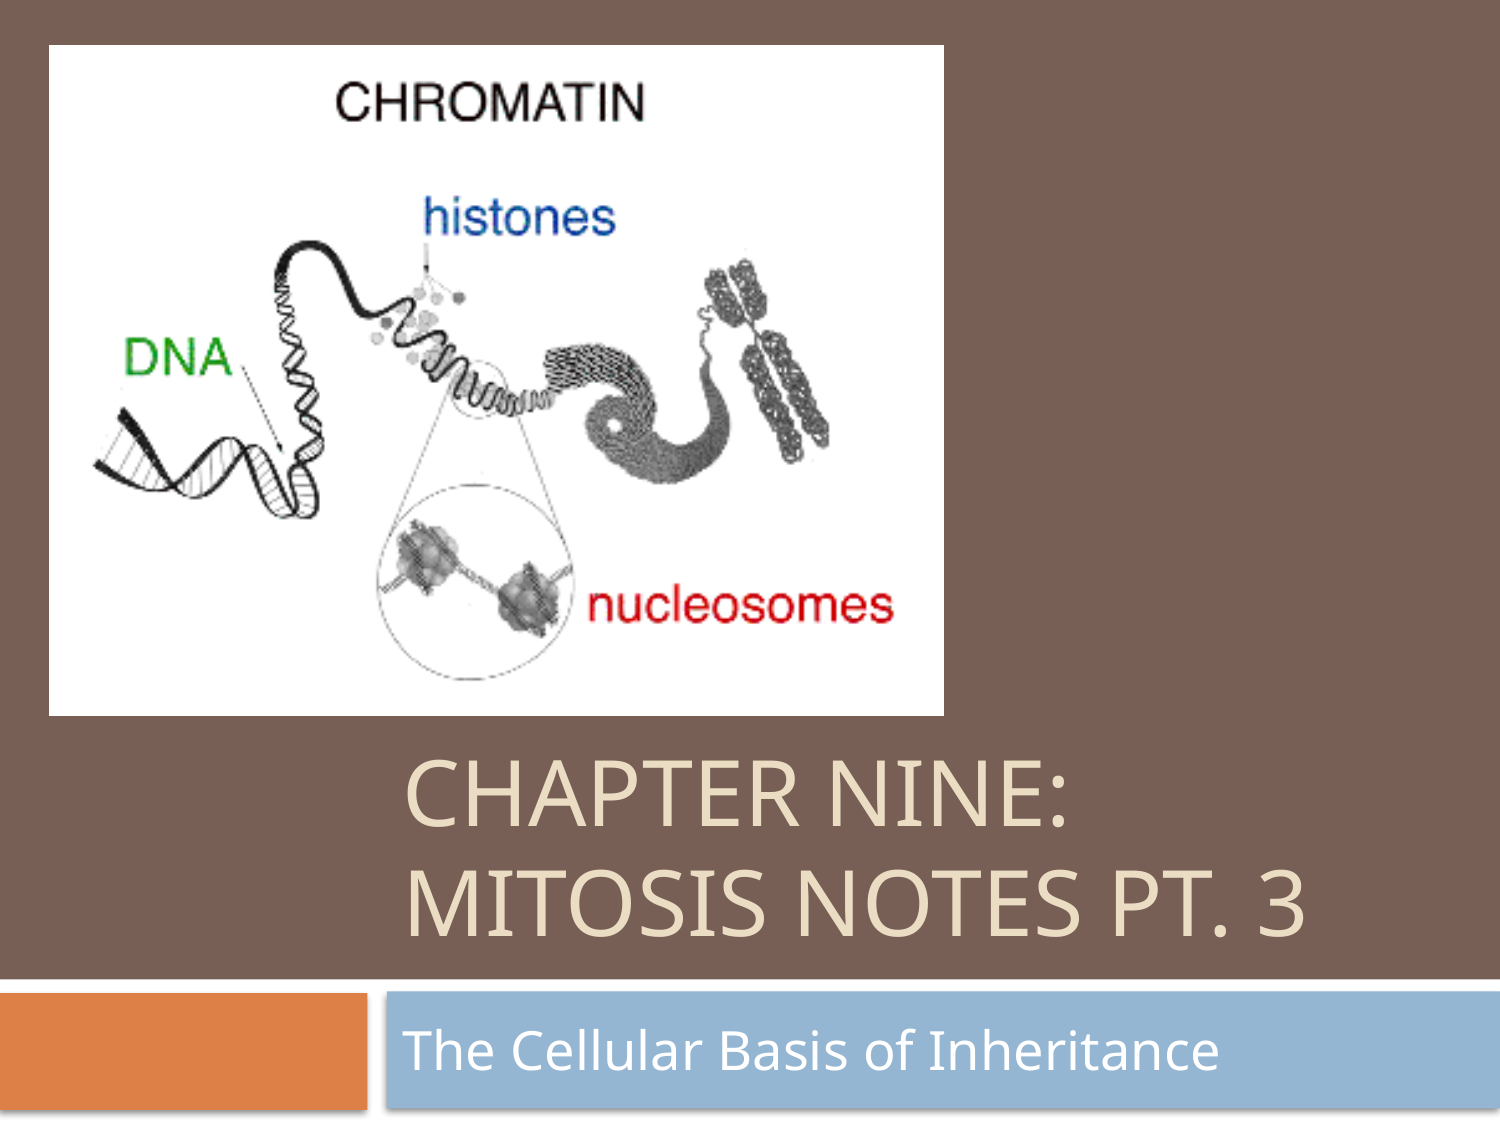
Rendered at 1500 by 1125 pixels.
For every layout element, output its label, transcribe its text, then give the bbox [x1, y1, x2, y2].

picture [48, 44, 944, 717]
subtitle The Cellular Basis of Inheritance [387, 992, 1488, 1105]
title Chapter Nine: Mitosis Notes pt. 3 [387, 662, 1450, 963]
